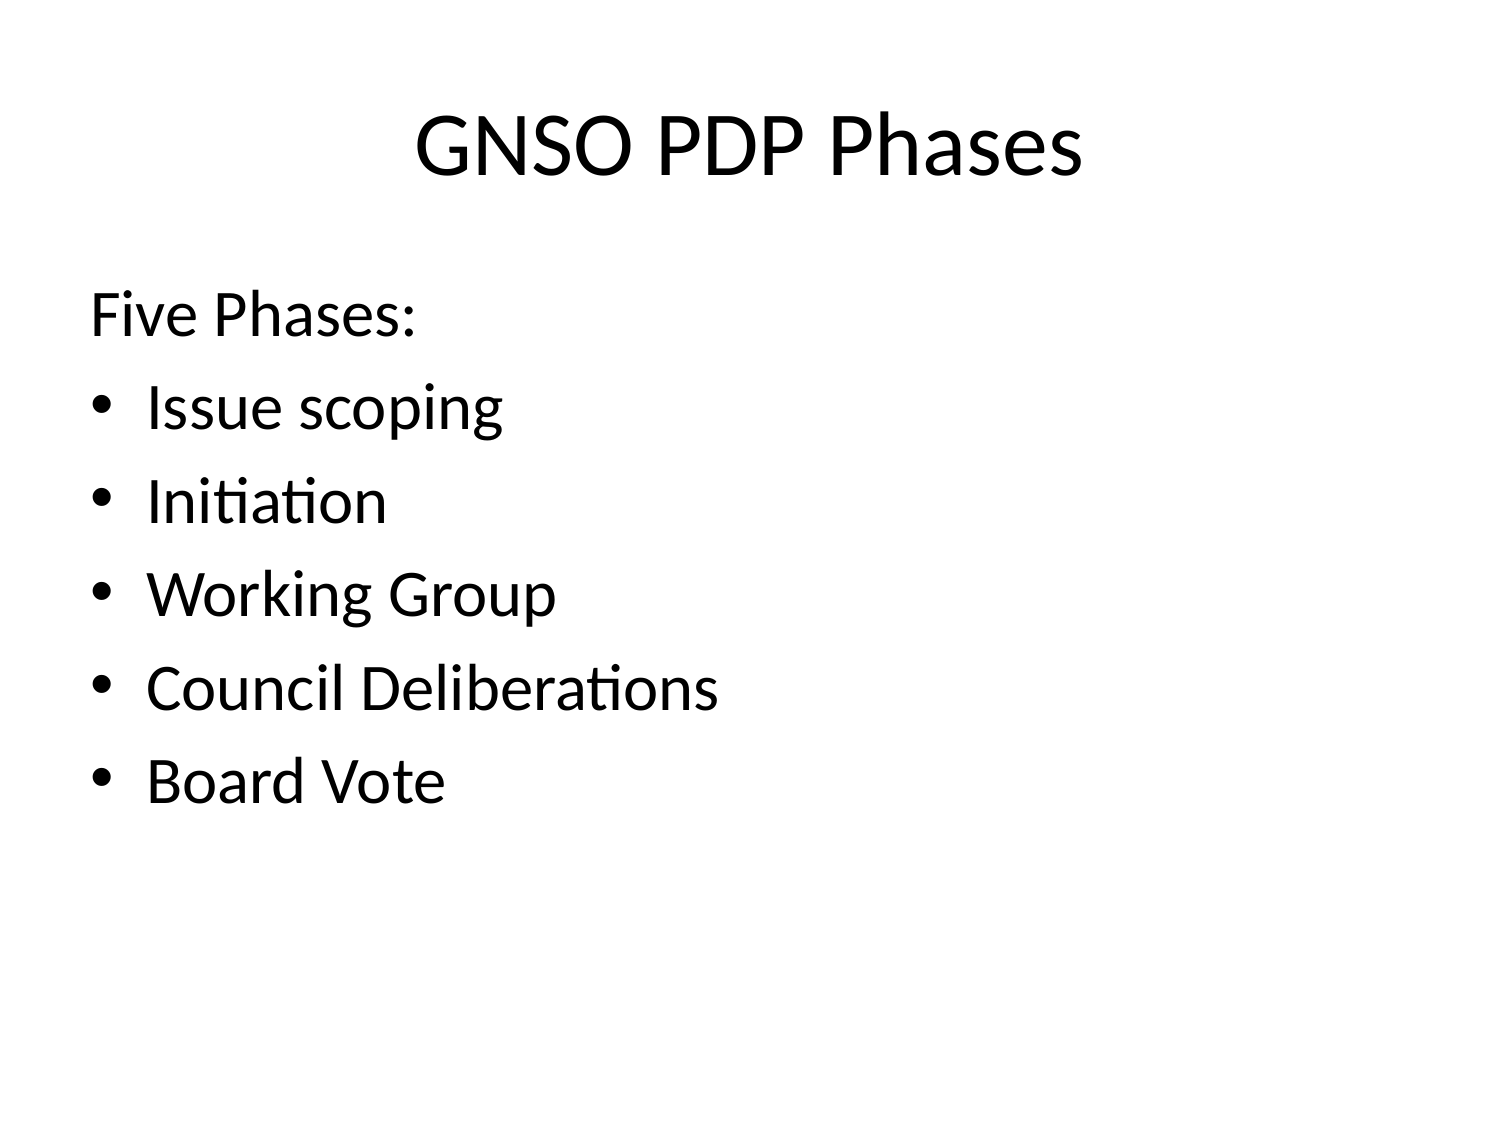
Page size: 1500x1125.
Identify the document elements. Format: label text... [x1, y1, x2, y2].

title GNSO PDP Phases [75, 45, 1425, 233]
list Five Phases: Issue scoping Initiation Working Group Council Deliberations Board Vote [75, 262, 1425, 1005]
